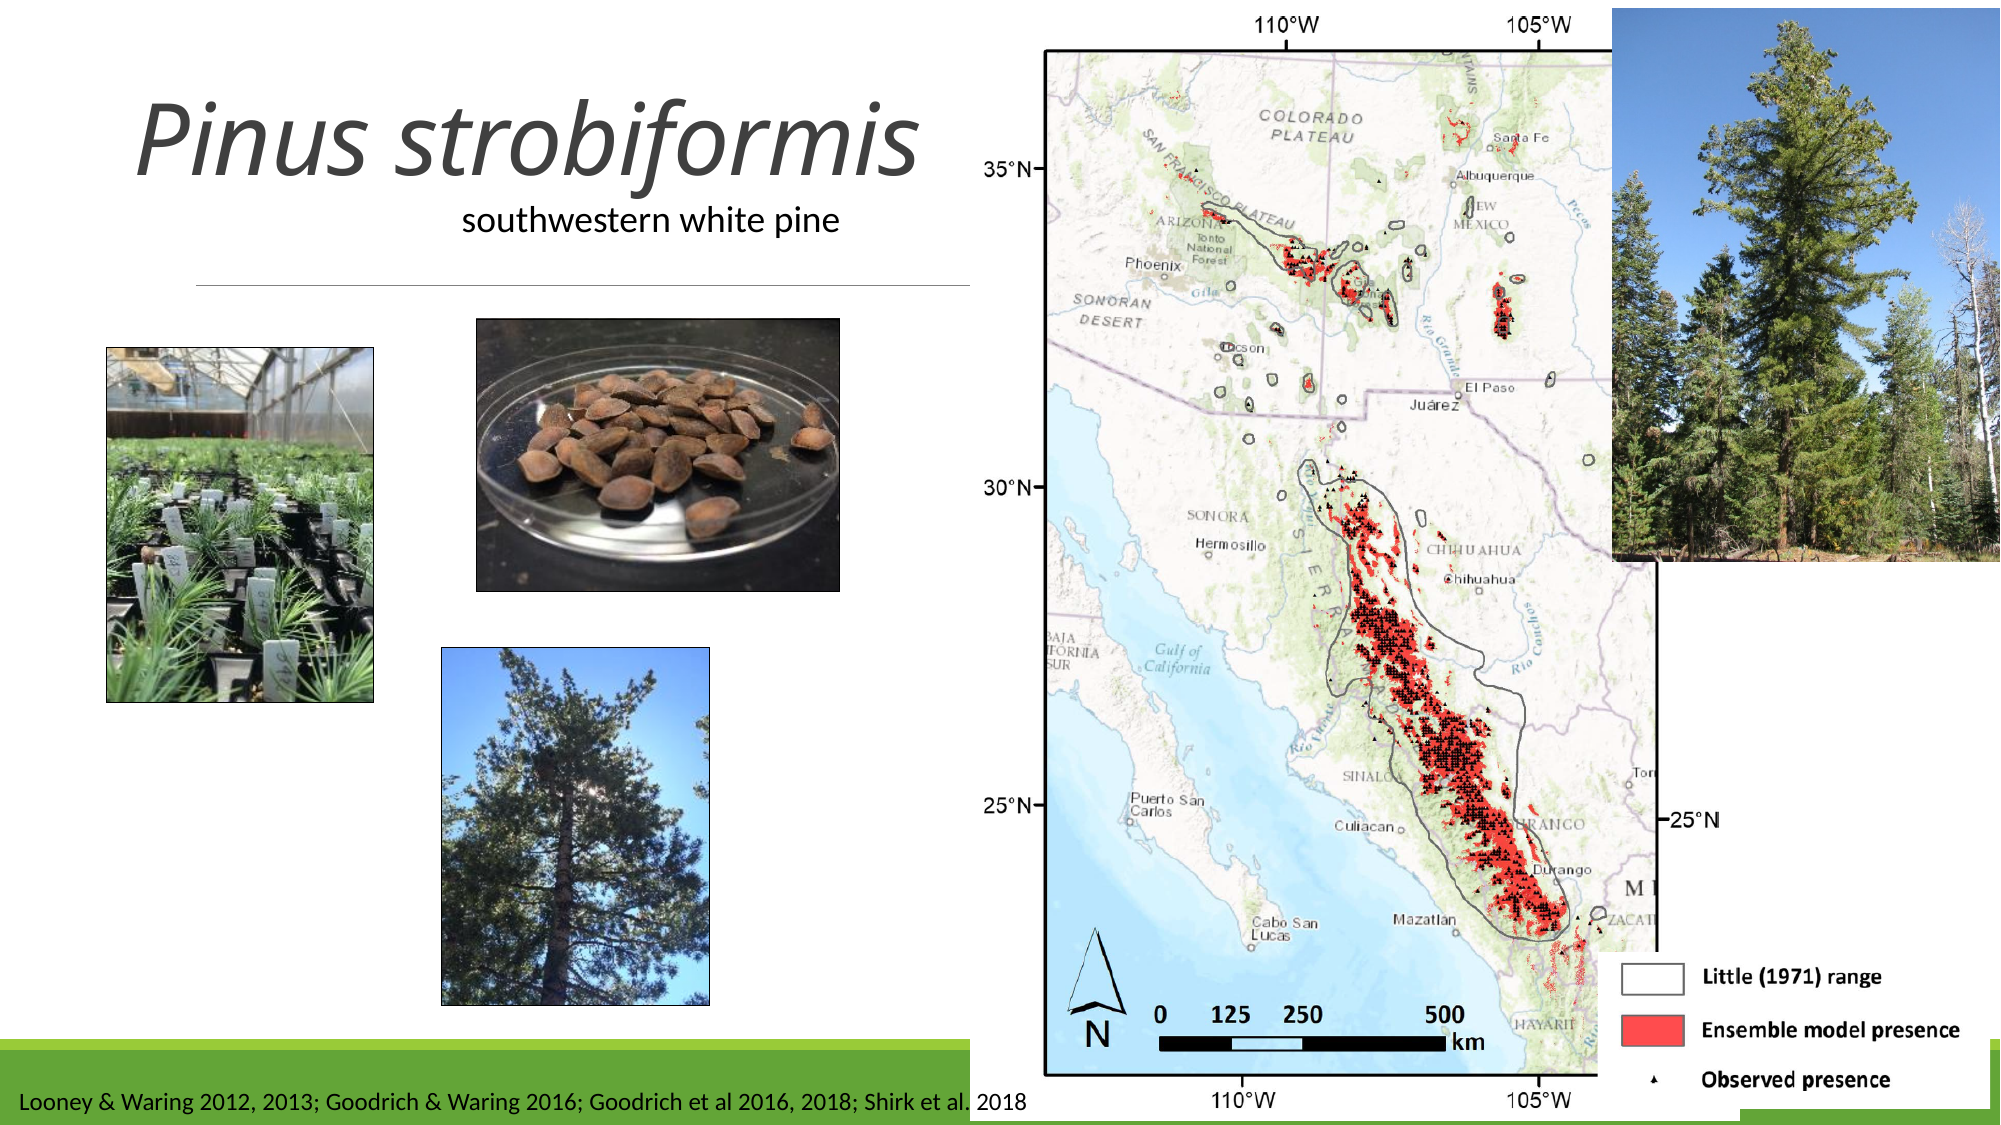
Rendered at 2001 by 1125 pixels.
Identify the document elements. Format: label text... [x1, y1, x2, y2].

text_box southwestern white pine [446, 187, 924, 248]
picture [396, 648, 756, 1005]
picture [476, 318, 841, 592]
picture [106, 347, 374, 704]
picture [969, 0, 2000, 1121]
text_box Looney & Waring 2012, 2013; Goodrich & Waring 2016; Goodrich et al 2016, 2018; Shirk et al. 2018 [4, 1078, 967, 1123]
title Pinus strobiformis [118, 46, 966, 204]
